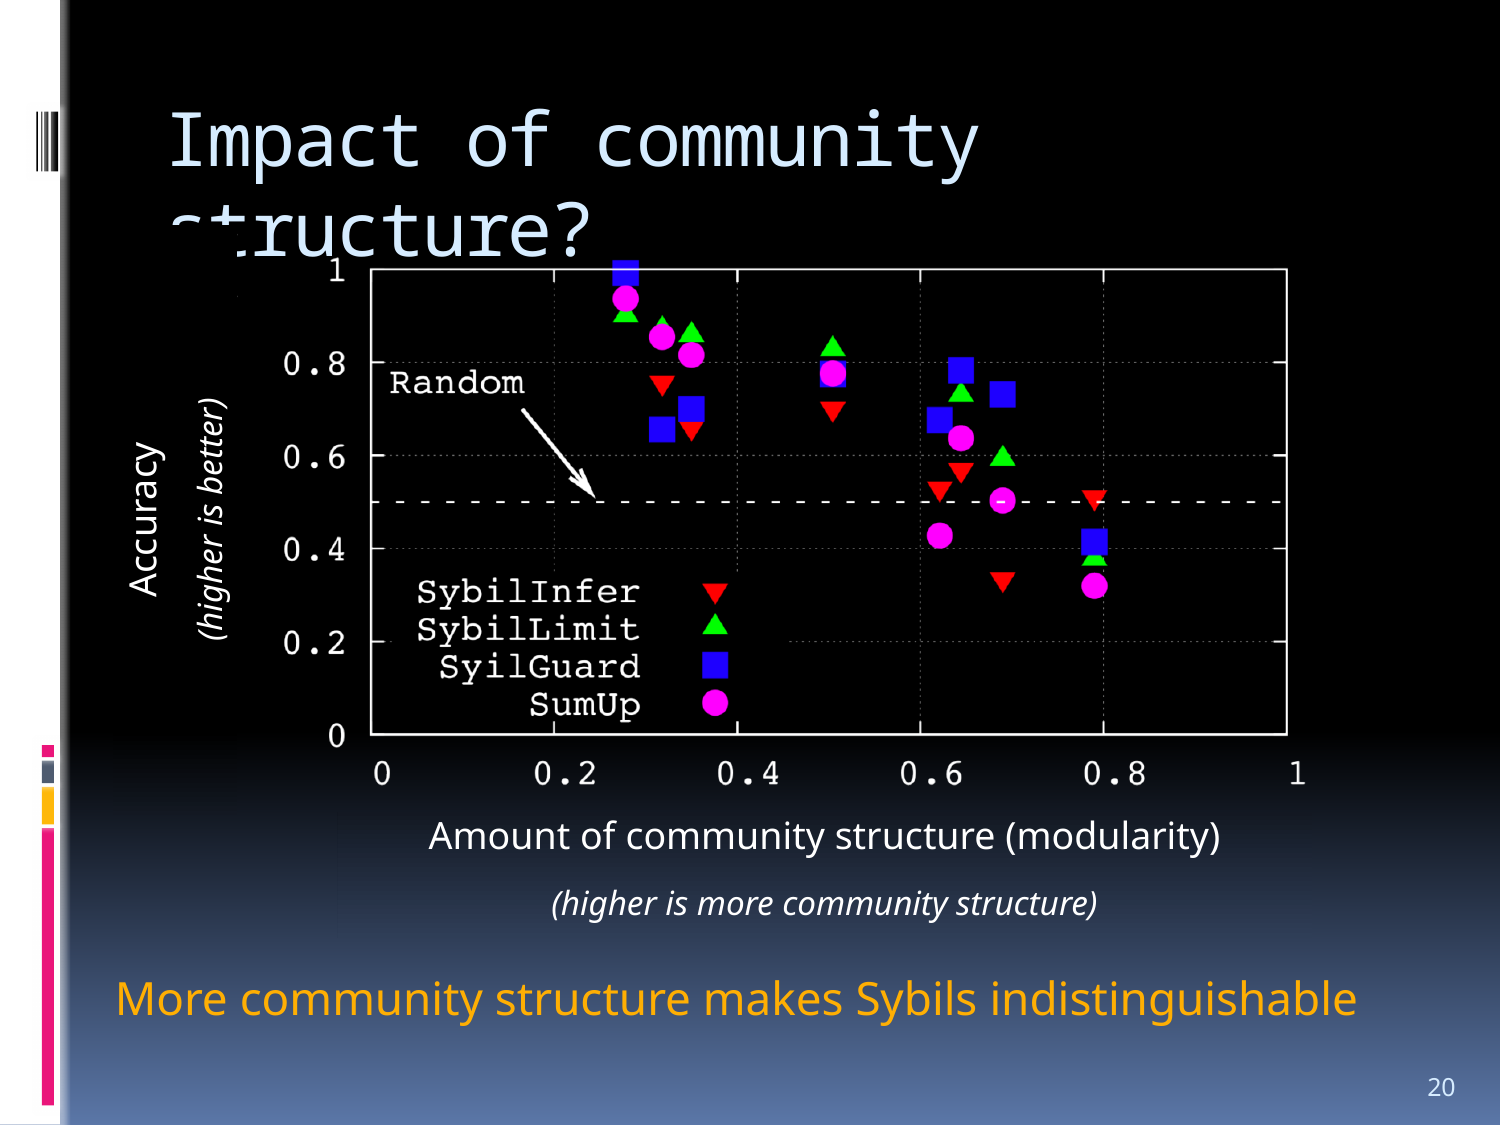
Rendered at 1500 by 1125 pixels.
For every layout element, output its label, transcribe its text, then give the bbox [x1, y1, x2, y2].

picture [224, 0, 1500, 1125]
picture [39, 0, 216, 975]
title Impact of community structure? [150, 83, 215, 225]
text_box Accuracy (higher is better) [112, 225, 215, 815]
list More community structure makes Sybils indistinguishable [99, 962, 215, 1068]
